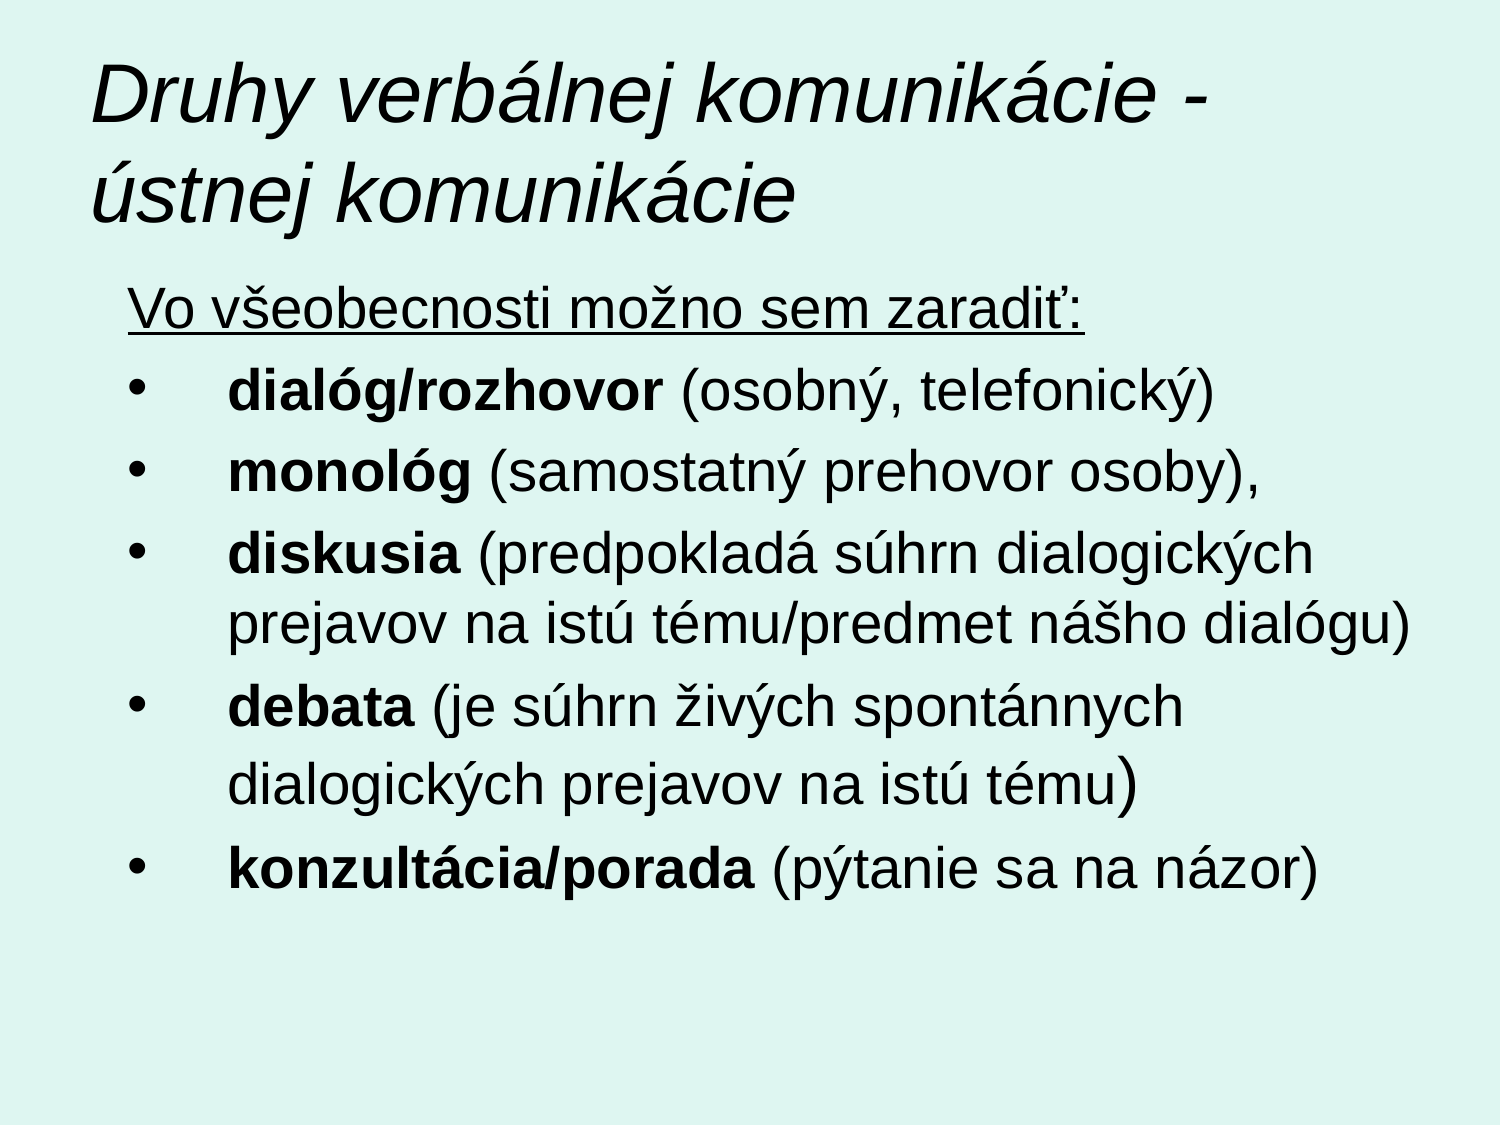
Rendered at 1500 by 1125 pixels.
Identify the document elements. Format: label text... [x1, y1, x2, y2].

title Druhy verbálnej komunikácie - ústnej komunikácie [75, 45, 1425, 233]
list Vo všeobecnosti možno sem zaradiť: dialóg/rozhovor (osobný, telefonický) monológ (samostatný prehovor osoby), diskusia (predpokladá súhrn dialogických prejavov na istú tému/predmet nášho dialógu) debata (je súhrn živých spontánnych dialogických prejavov na istú tému) konzultácia/porada (pýtanie sa na názor) [112, 262, 1463, 1005]
